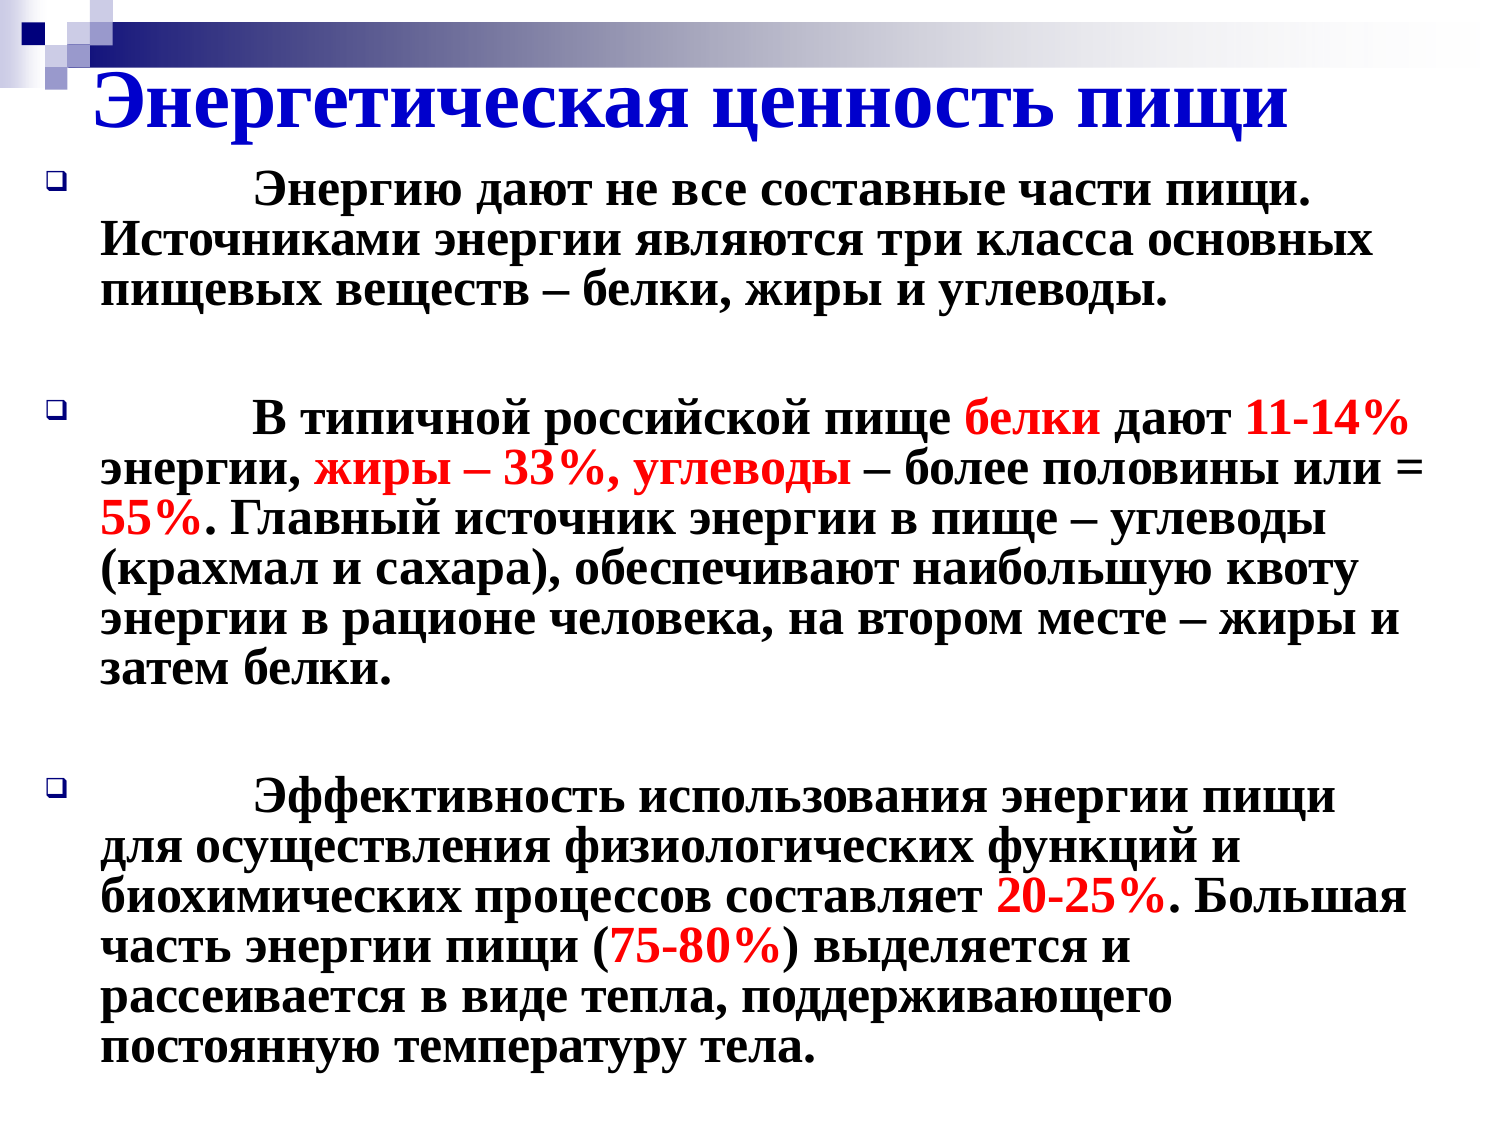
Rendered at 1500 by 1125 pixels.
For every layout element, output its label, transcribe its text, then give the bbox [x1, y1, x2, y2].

title Энергетическая ценность пищи [87, 42, 1299, 152]
text_box Энергию дают не все составные части пищи. Источниками энергии являются три класса основных пищевых веществ – белки, жиры и углеводы. В типичной российской пище белки дают 11-14% энергии, жиры – 33%, углеводы – более половины или = 55%. Главный источник энергии в пище – углеводы (крахмал и сахара), обеспечивают наибольшую квоту энергии в рационе человека, на втором месте – жиры и затем белки. Эффективность использования энергии пищи для осуществления физиологических функций и биохимических процессов составляет 20-25%. Большая часть энергии пищи (75-80%) выделяется и рассеивается в виде тепла, поддерживающего постоянную температуру тела. [42, 152, 1437, 1073]
picture [0, 0, 47, 88]
picture [113, 22, 1500, 68]
